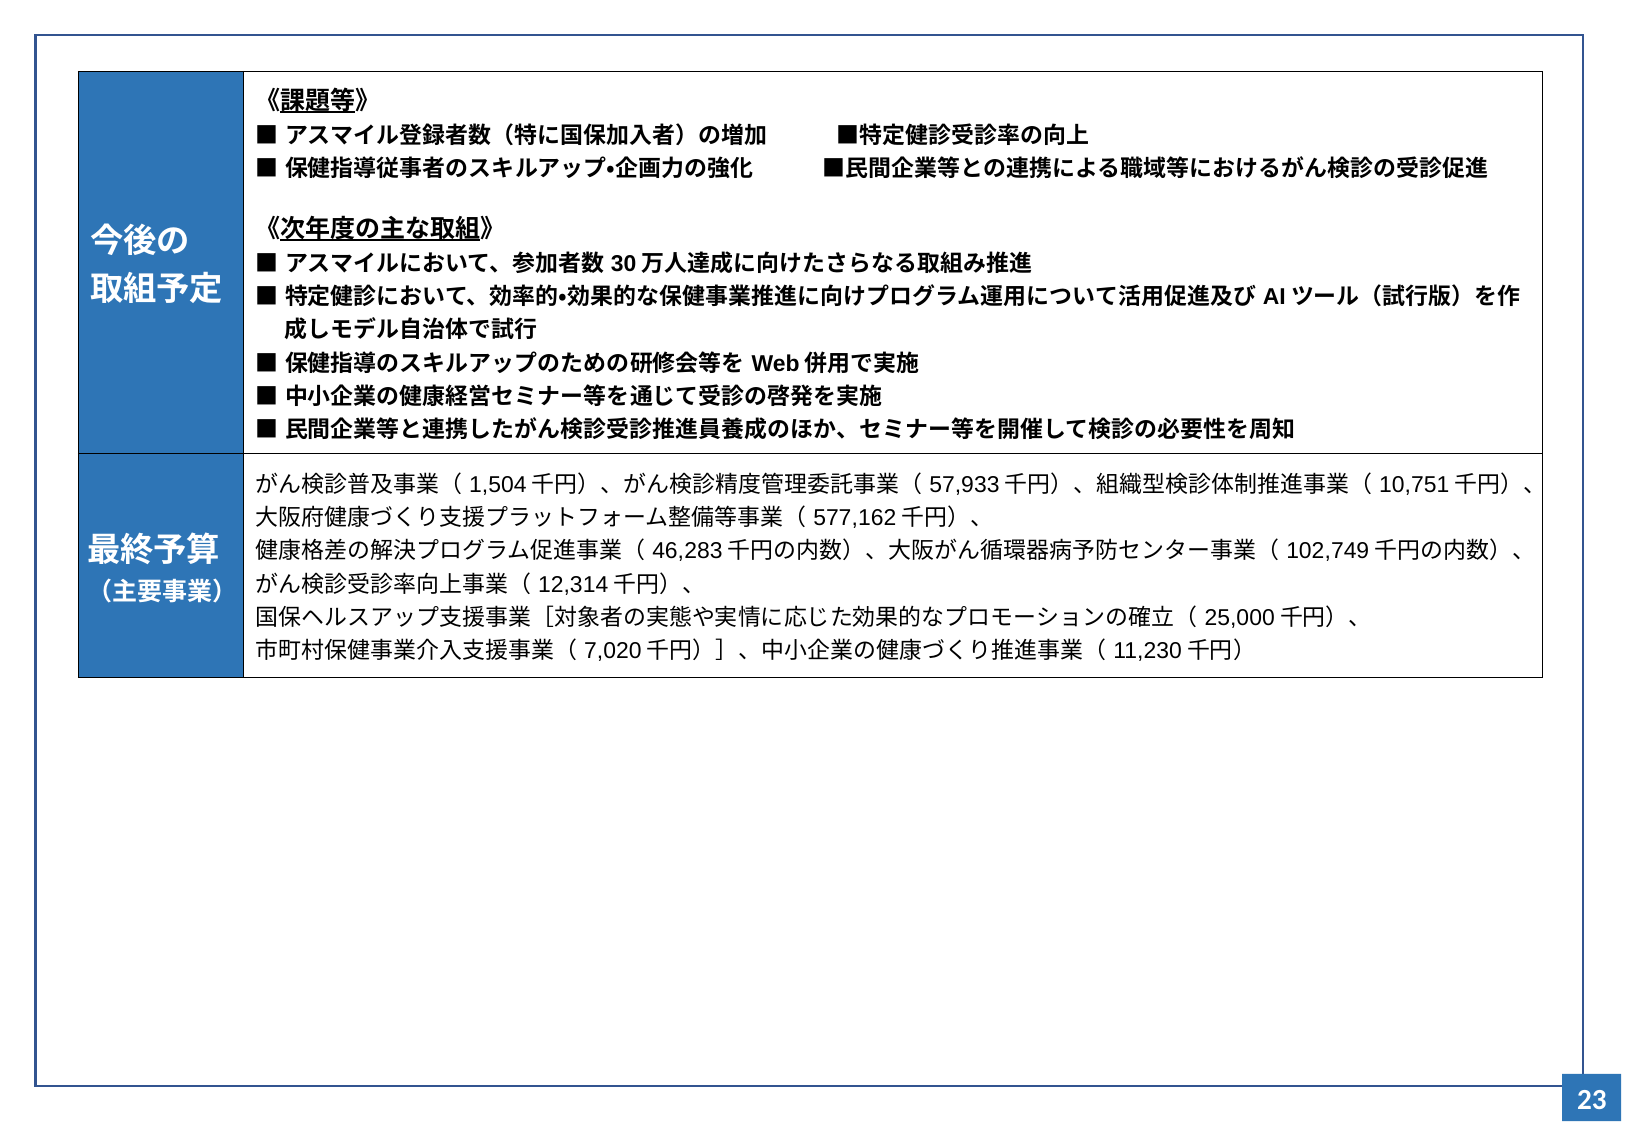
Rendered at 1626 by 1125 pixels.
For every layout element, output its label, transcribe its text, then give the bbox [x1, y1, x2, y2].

table_cell 最終予算 （主要事業） [79, 454, 243, 677]
table_header 《課題等》 ■アスマイル登録者数（特に国保加入者）の増加 ■特定健診受診率の向上 ■保健指導従事者のスキルアップ・企画力の強化 ■民間企業等との連携による職域等におけるがん検診の受診促進 《次年度の主な取組》 ■アスマイルにおいて、参加者数30万人達成に向けたさらなる取組み推進 ■特定健診において、効率的・効果的な保健事業推進に向けプログラム運用について活用促進及びAIツール（試行版）を作成しモデル自治体で試行 ■保健指導のスキルアップのための研修会等をWeb併用で実施 ■中小企業の健康経営セミナー等を通じて受診の啓発を実施 ■民間企業等と連携したがん検診受診推進員養成のほか、セミナー等を開催して検診の必要性を周知 [244, 72, 1542, 453]
table_cell がん検診普及事業（1,504千円）、がん検診精度管理委託事業（57,933千円）、組織型検診体制推進事業（10,751千円）、 大阪府健康づくり支援プラットフォーム整備等事業（577,162千円）、 健康格差の解決プログラム促進事業（46,283千円の内数）、大阪がん循環器病予防センター事業（102,749千円の内数）、 がん検診受診率向上事業（12,314千円）、 国保ヘルスアップ支援事業［対象者の実態や実情に応じた効果的なプロモーションの確立（25,000千円）、 市町村保健事業介入支援事業（7,020千円）］、中小企業の健康づくり推進事業（11,230千円） [244, 454, 1542, 677]
text_box [34, 34, 1584, 1087]
slide_number 23 [1562, 1073, 1622, 1122]
table_header 今後の 取組予定 [79, 72, 243, 453]
